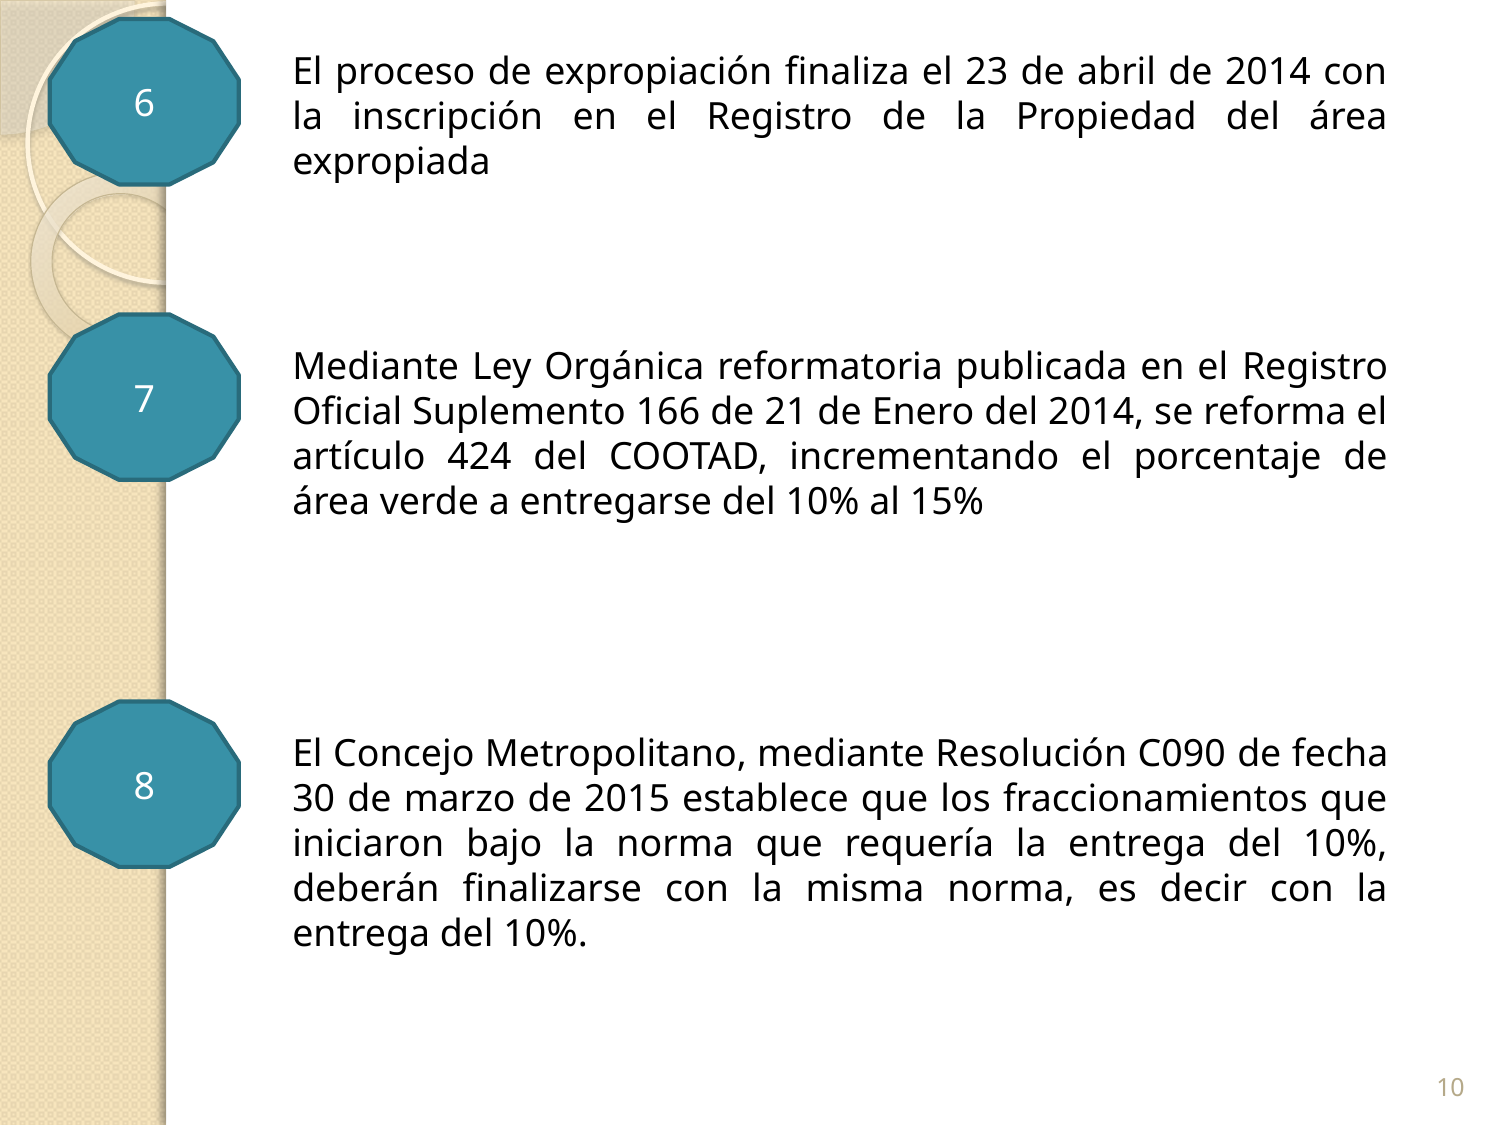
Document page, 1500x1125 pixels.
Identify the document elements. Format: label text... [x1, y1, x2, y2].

slide_number 10 [1413, 1034, 1488, 1113]
text_box 6 [47, 16, 241, 187]
text_box Mediante Ley Orgánica reformatoria publicada en el Registro Oficial Suplemento 166 de 21 de Enero del 2014, se reforma el artículo 424 del COOTAD, incrementando el porcentaje de área verde a entregarse del 10% al 15% [277, 334, 1404, 530]
text_box El proceso de expropiación finaliza el 23 de abril de 2014 con la inscripción en el Registro de la Propiedad del área expropiada [277, 39, 1404, 189]
text_box 8 [47, 699, 241, 869]
text_box El Concejo Metropolitano, mediante Resolución C090 de fecha 30 de marzo de 2015 establece que los fraccionamientos que iniciaron bajo la norma que requería la entrega del 10%, deberán finalizarse con la misma norma, es decir con la entrega del 10%. [277, 721, 1404, 962]
text_box 7 [47, 312, 241, 482]
